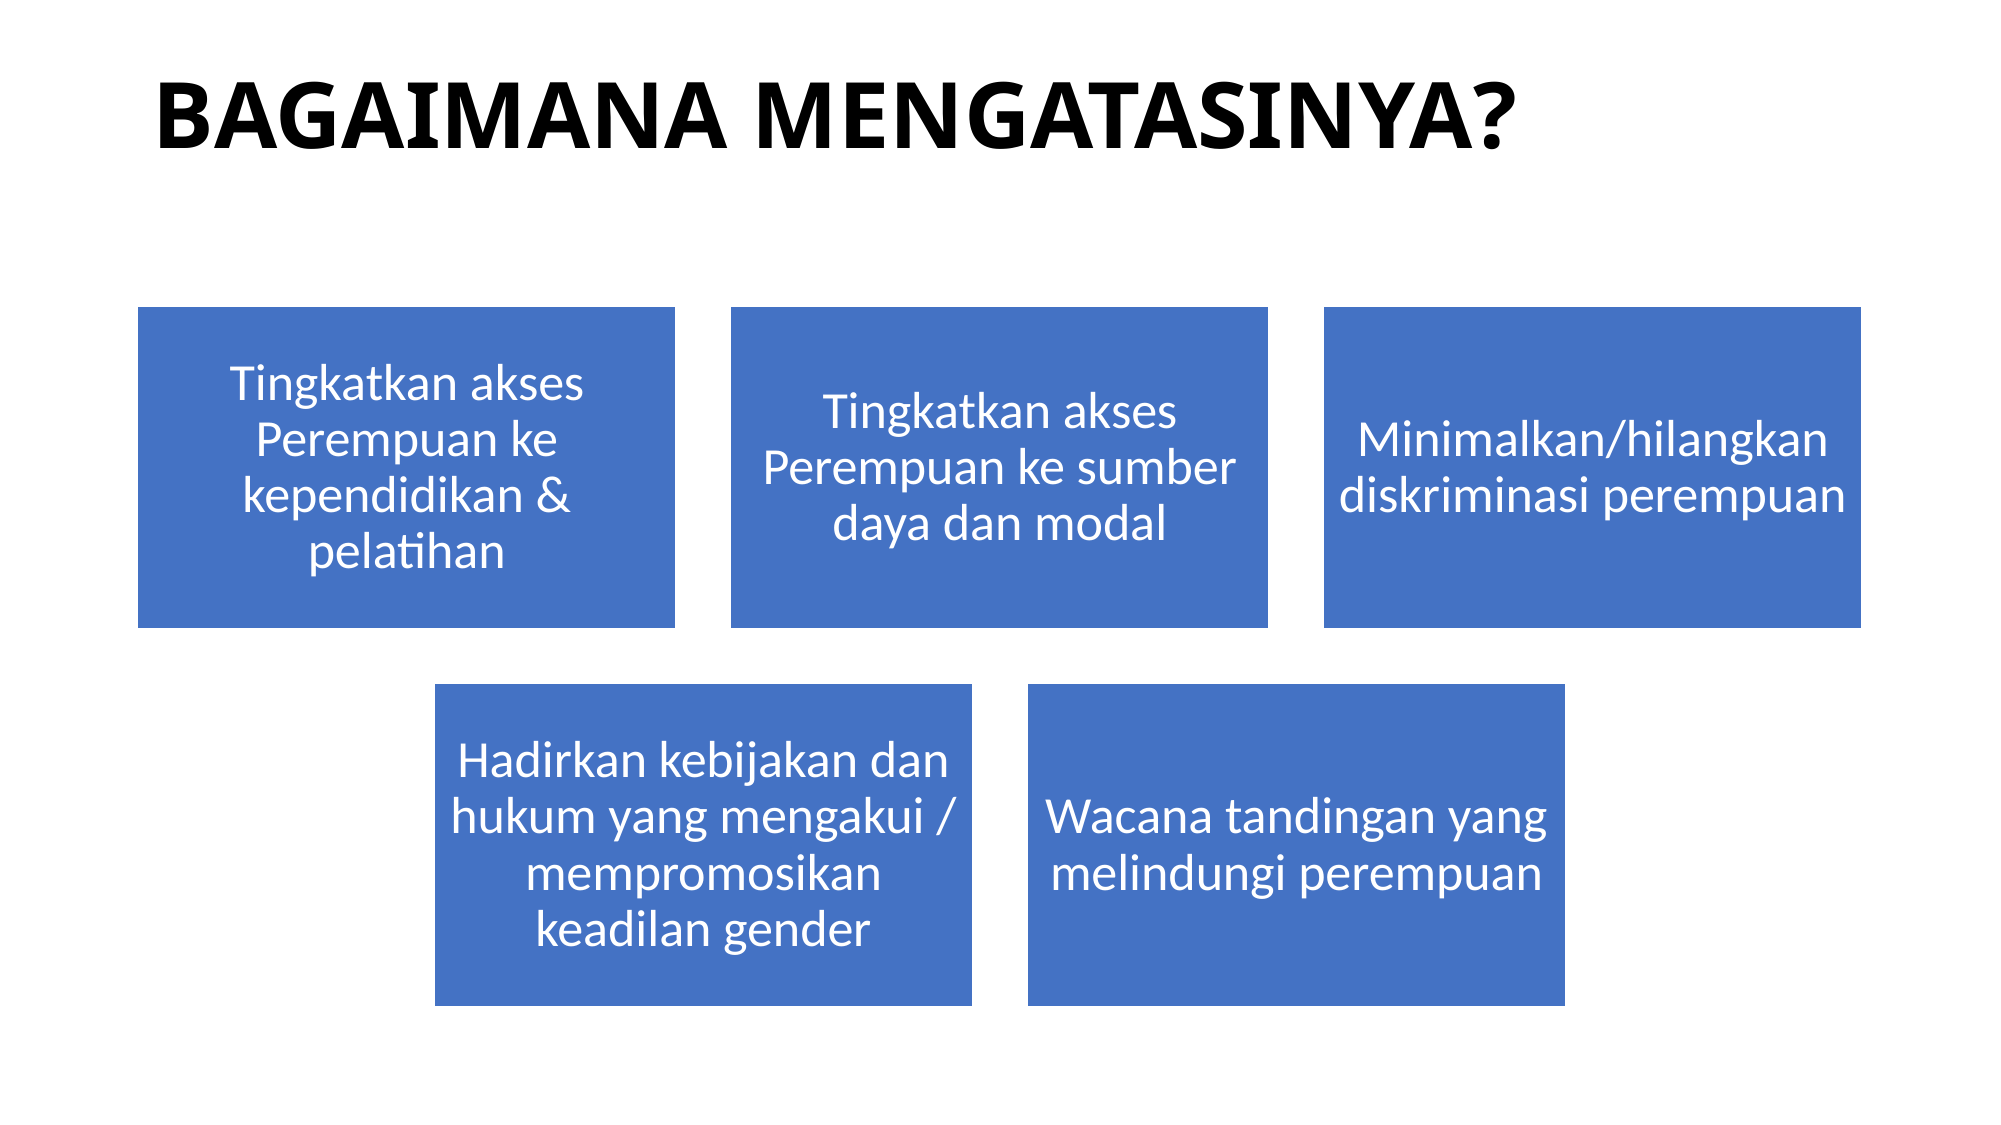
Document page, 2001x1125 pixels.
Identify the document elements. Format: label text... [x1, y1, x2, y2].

title BAGAIMANA MENGATASINYA? [137, 59, 1863, 179]
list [137, 299, 1863, 1014]
